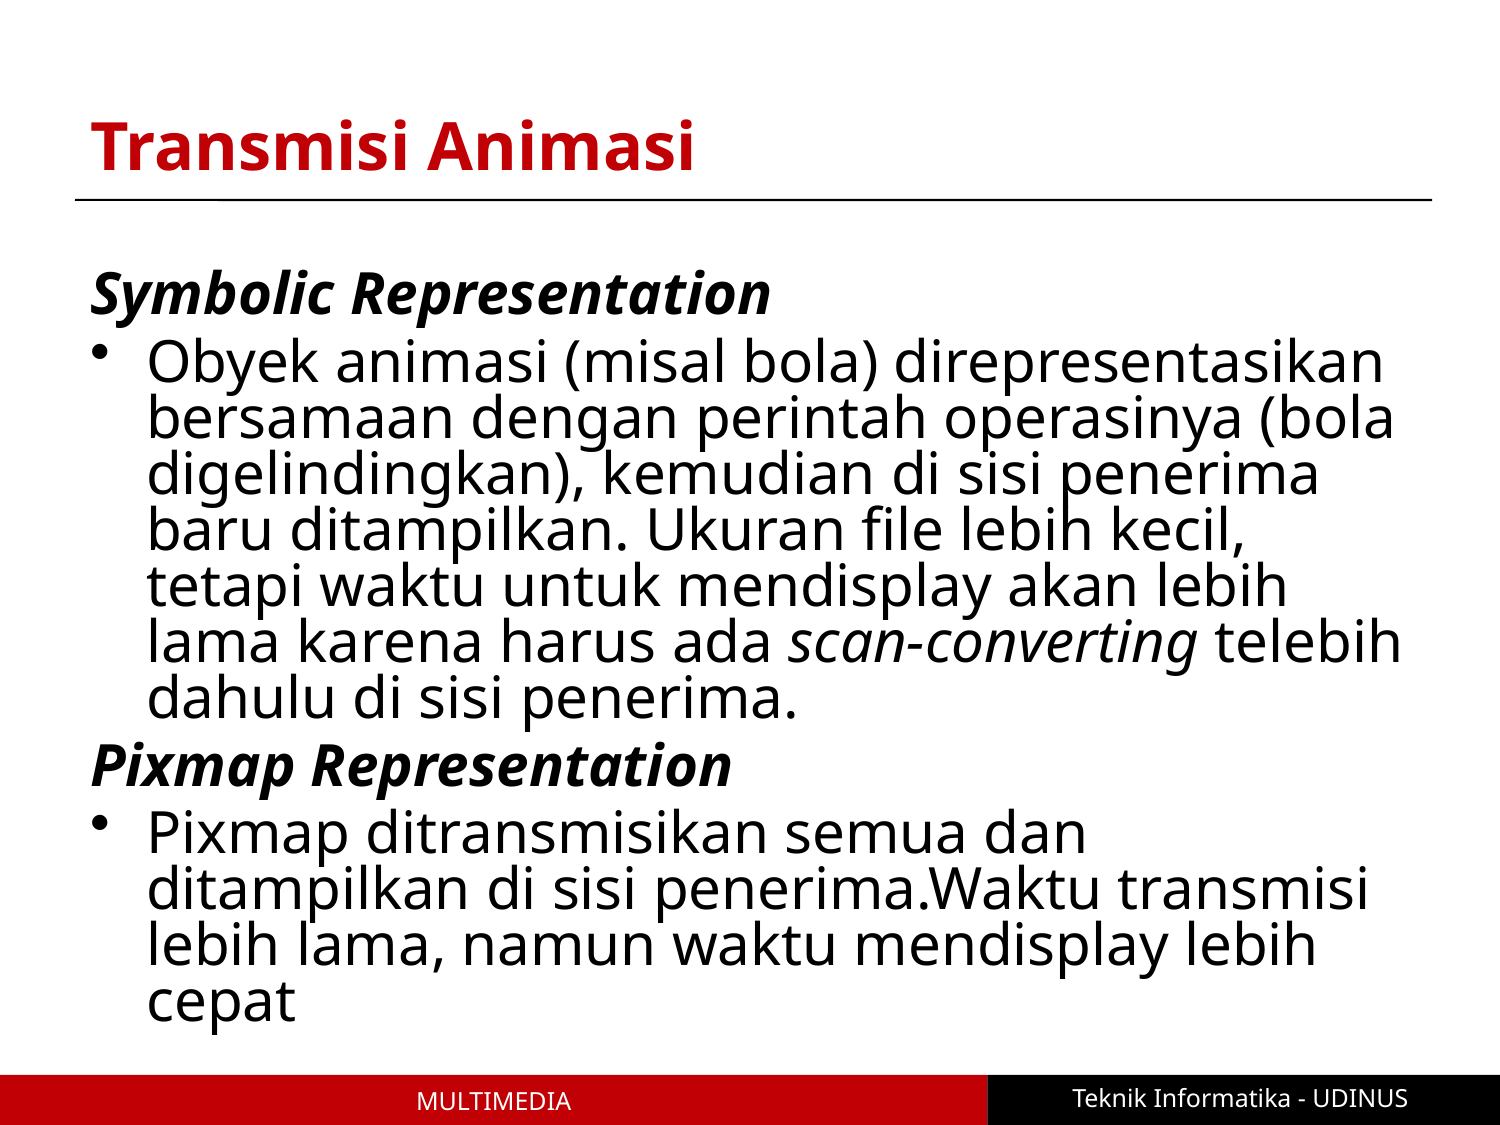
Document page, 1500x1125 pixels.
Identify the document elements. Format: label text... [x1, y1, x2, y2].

footer Teknik Informatika - UDINUS [987, 1074, 1500, 1125]
list Symbolic Representation Obyek animasi (misal bola) direpresentasikan bersamaan dengan perintah operasinya (bola digelindingkan), kemudian di sisi penerima baru ditampilkan. Ukuran file lebih kecil, tetapi waktu untuk mendisplay akan lebih lama karena harus ada scan-converting telebih dahulu di sisi penerima. Pixmap Representation Pixmap ditransmisikan semua dan ditampilkan di sisi penerima.Waktu transmisi lebih lama, namun waktu mendisplay lebih cepat [74, 262, 1426, 1006]
title Transmisi Animasi [74, 49, 1426, 238]
